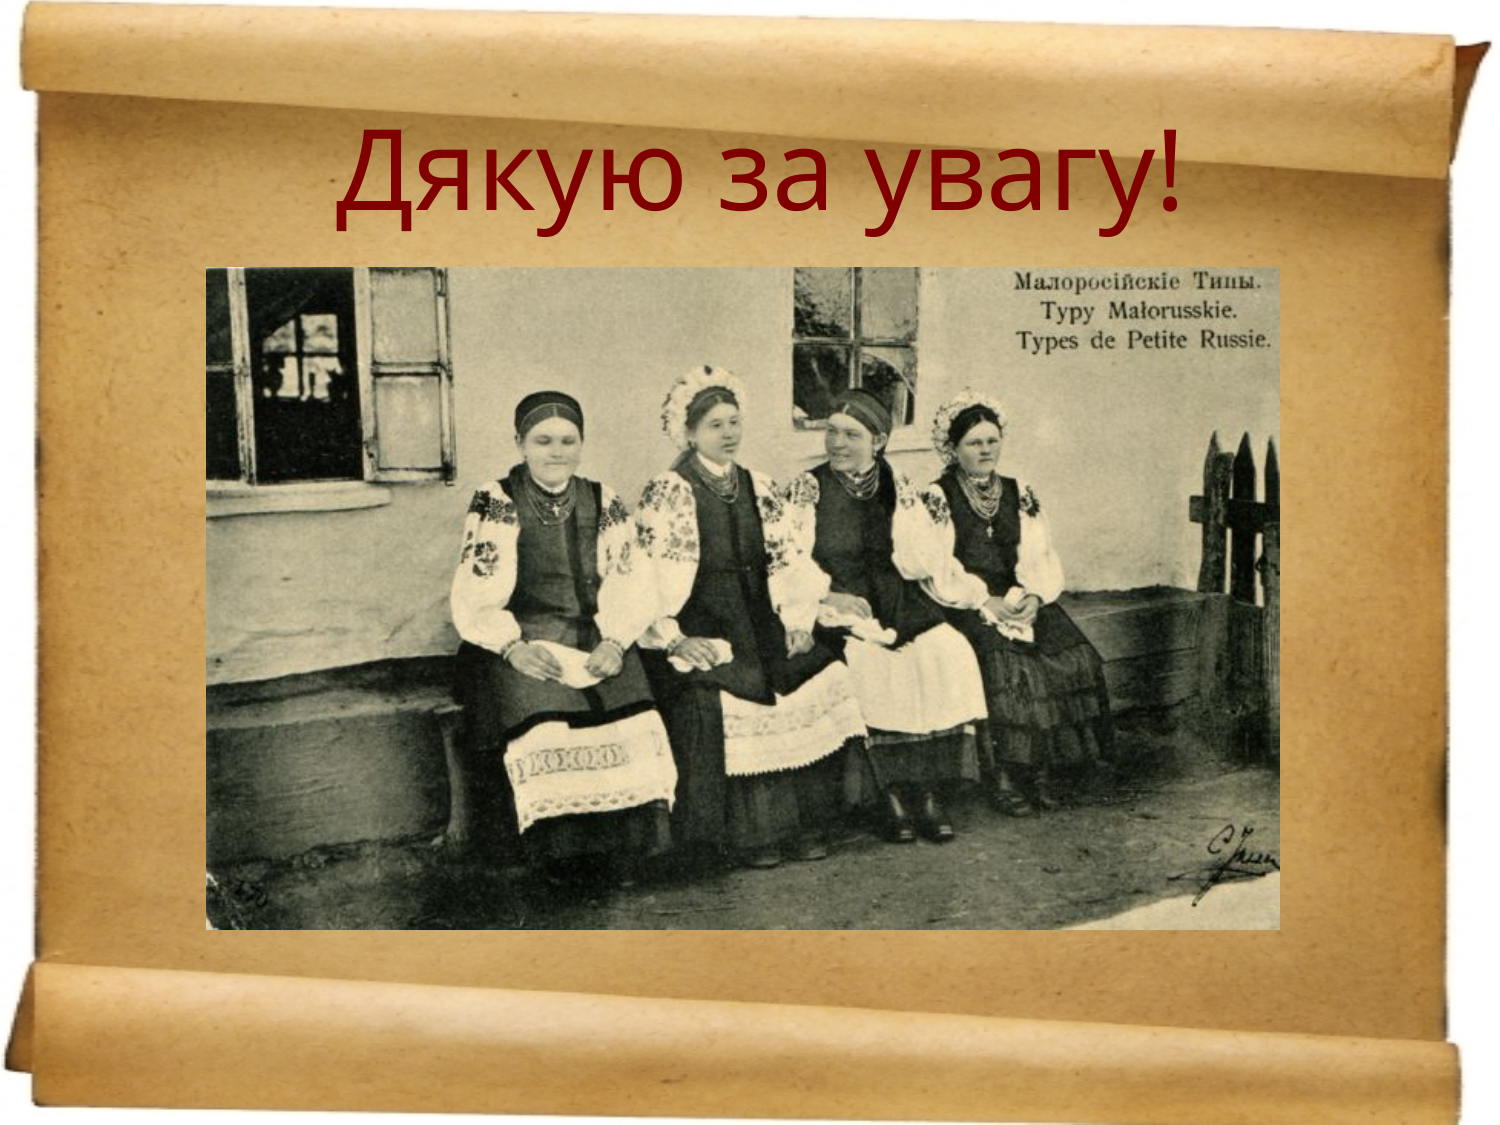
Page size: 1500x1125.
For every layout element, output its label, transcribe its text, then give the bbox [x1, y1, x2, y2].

picture [0, 0, 1500, 1125]
list Дякую за увагу! [100, 89, 1424, 252]
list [206, 266, 1280, 930]
